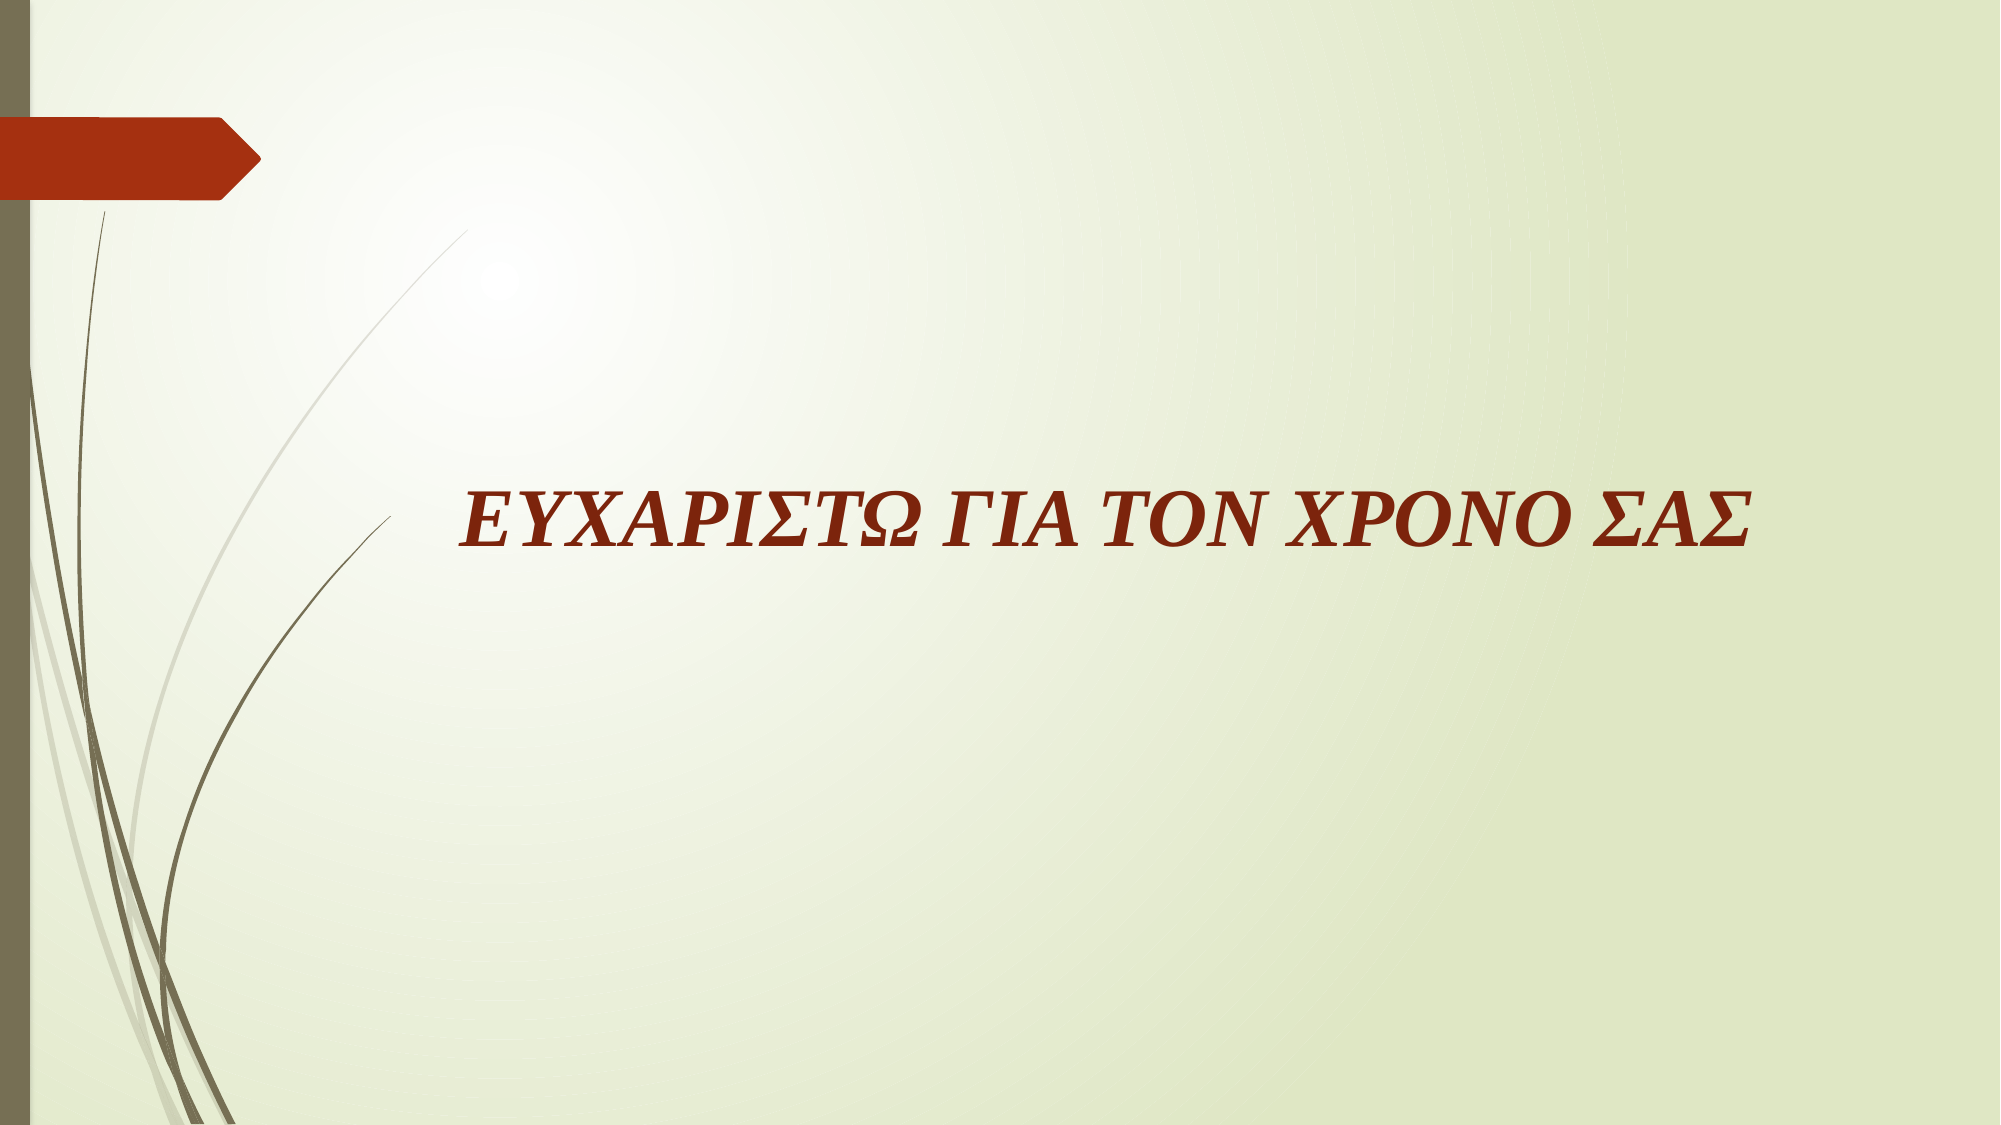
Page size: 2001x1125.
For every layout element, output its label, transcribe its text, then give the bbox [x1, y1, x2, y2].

title ΕΥΧΑΡΙΣΤΩ ΓΙΑ ΤΟΝ ΧΡΟΝΟ ΣΑΣ [376, 455, 1838, 667]
